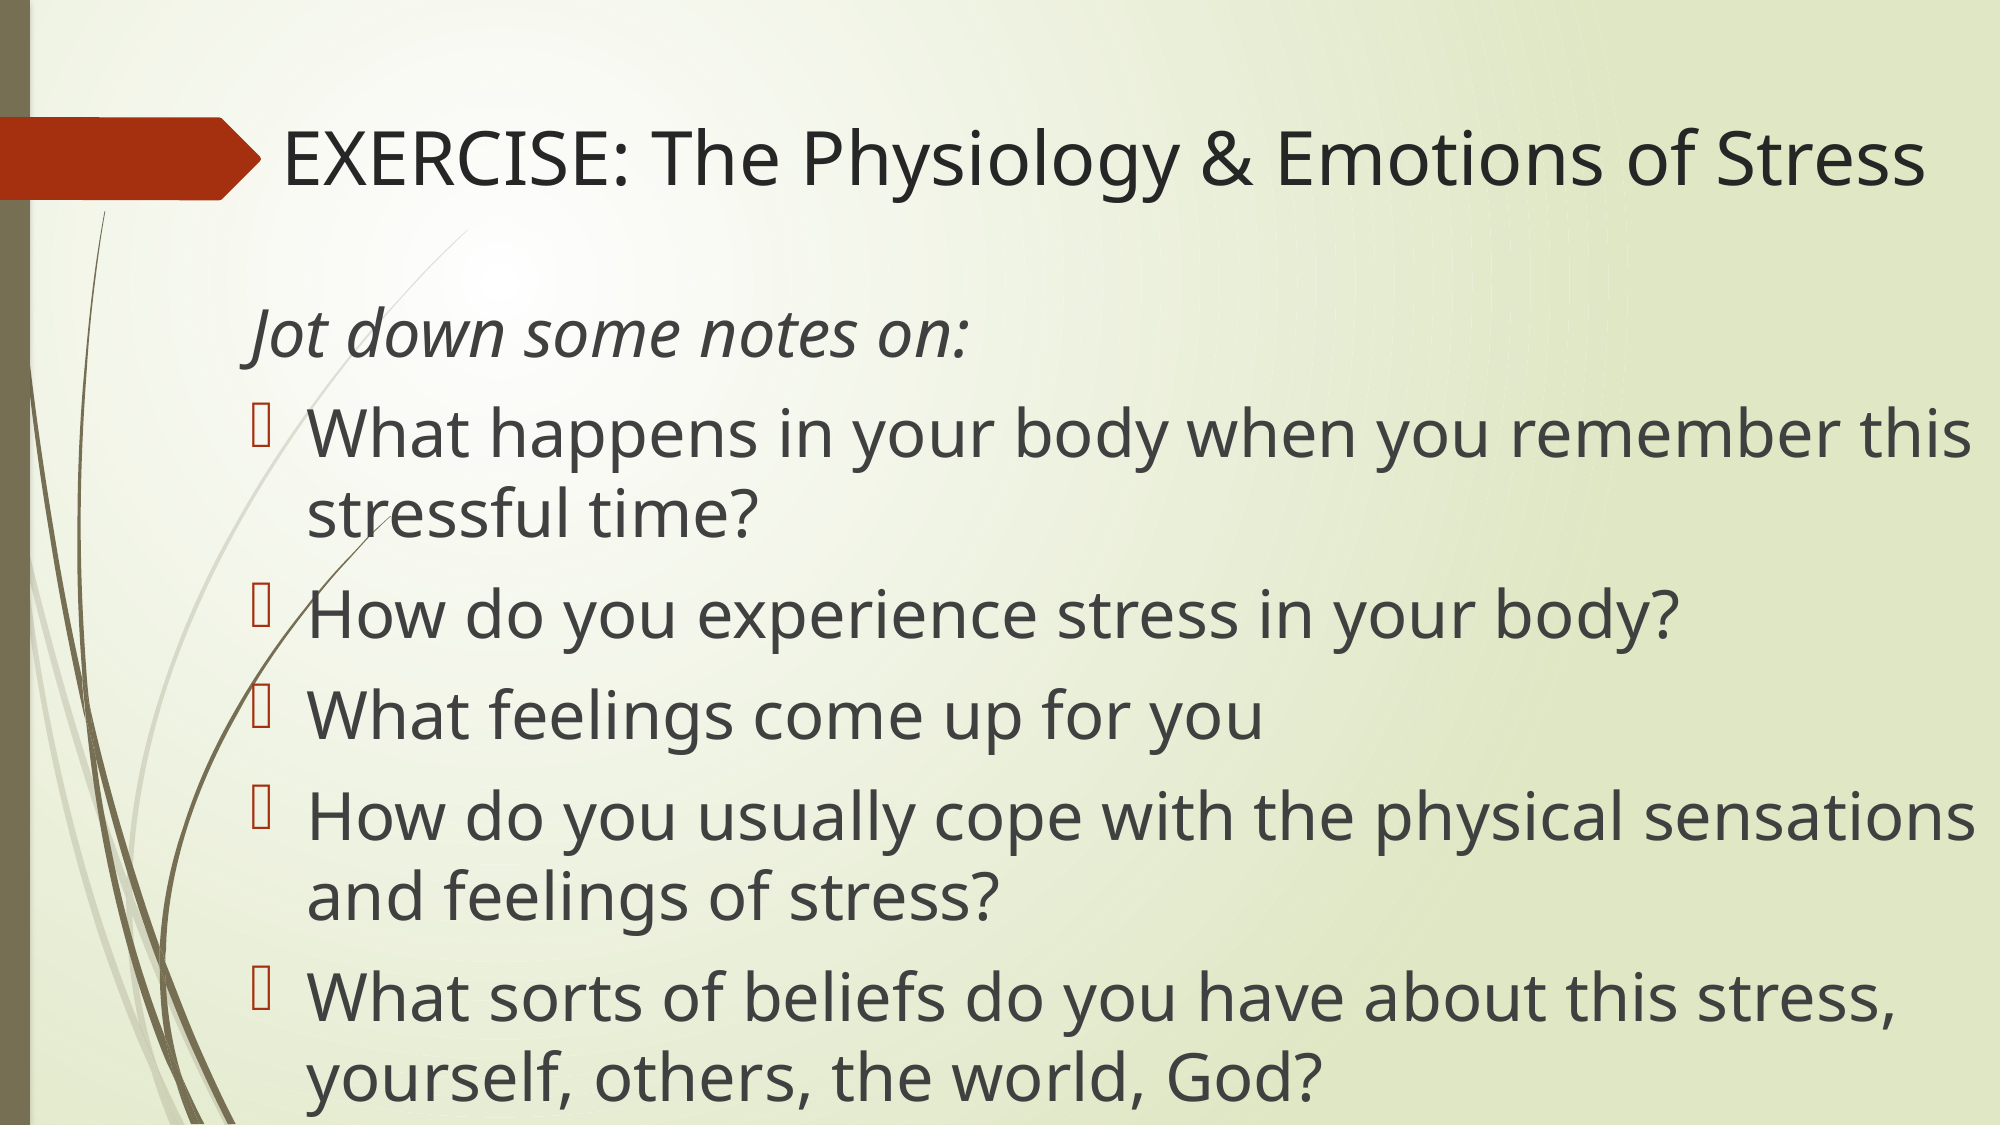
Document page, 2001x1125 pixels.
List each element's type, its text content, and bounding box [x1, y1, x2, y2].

list Jot down some notes on: What happens in your body when you remember this stressful time? How do you experience stress in your body? What feelings come up for you How do you usually cope with the physical sensations and feelings of stress? What sorts of beliefs do you have about this stress, yourself, others, the world, God? [235, 282, 2000, 970]
title EXERCISE: The Physiology & Emotions of Stress [266, 102, 1955, 248]
